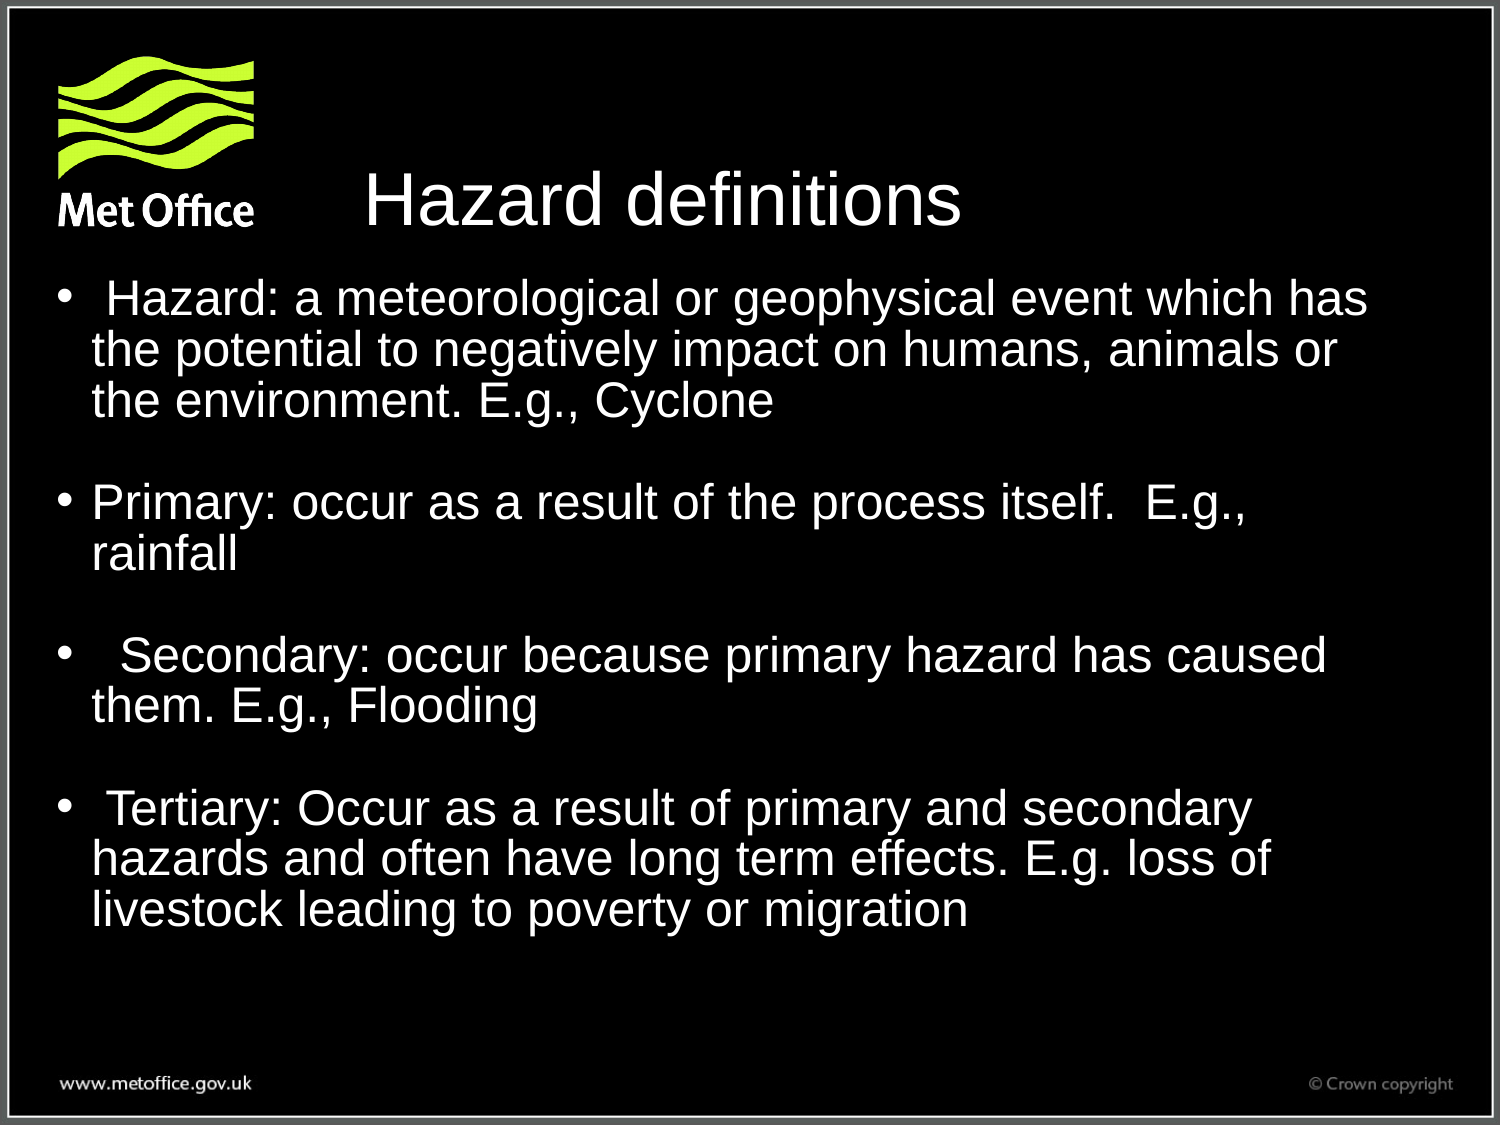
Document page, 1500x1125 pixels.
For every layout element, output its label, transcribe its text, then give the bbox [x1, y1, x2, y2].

text_box Hazard: a meteorological or geophysical event which has the potential to negatively impact on humans, animals or the environment. E.g., Cyclone Primary: occur as a result of the process itself. E.g., rainfall Secondary: occur because primary hazard has caused them. E.g., Flooding Tertiary: Occur as a result of primary and secondary hazards and often have long term effects. E.g. loss of livestock leading to poverty or migration [41, 267, 1400, 945]
title Hazard definitions [348, 94, 1495, 249]
picture [2, 2, 1498, 1123]
